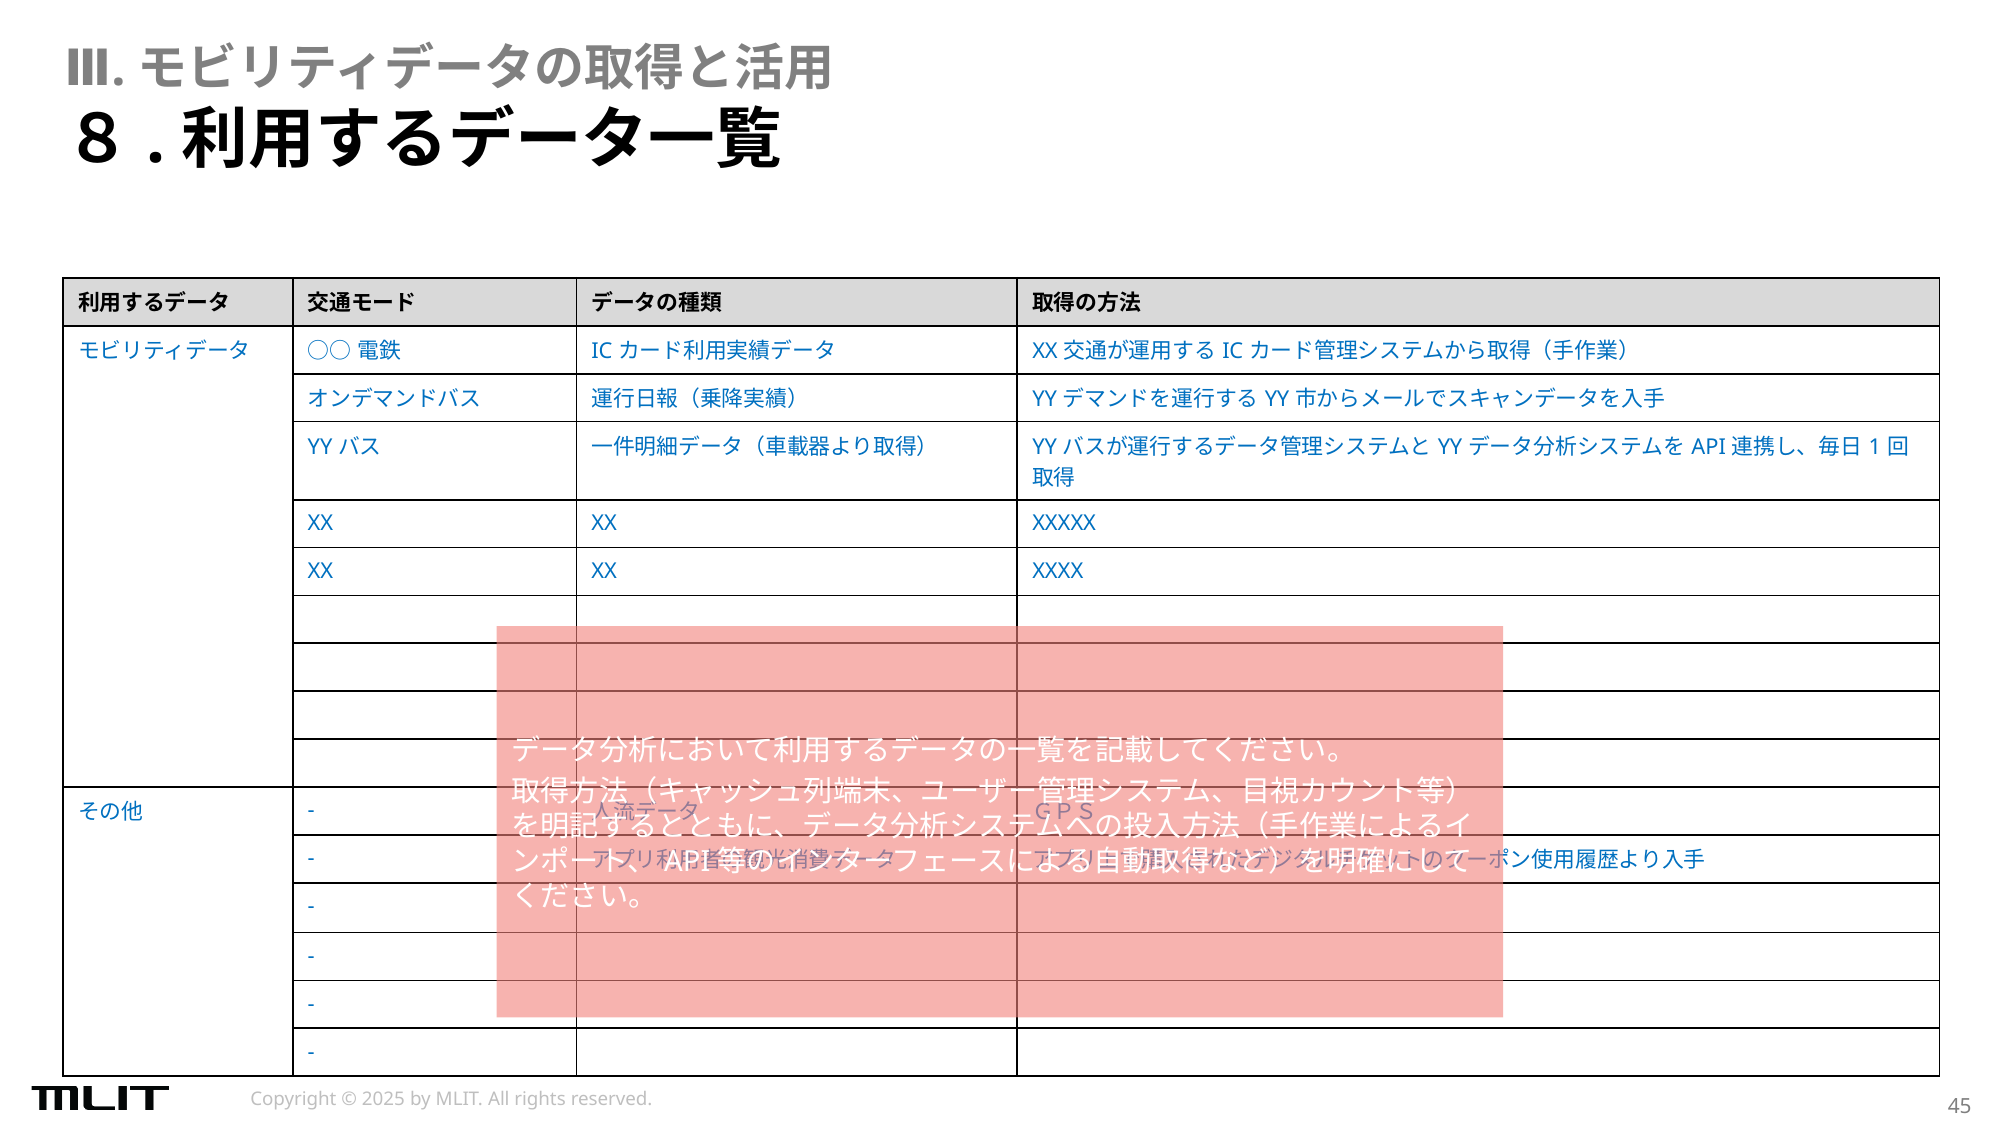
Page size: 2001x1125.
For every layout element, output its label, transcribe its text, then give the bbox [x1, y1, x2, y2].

table_header 取得の方法 [1018, 279, 1939, 325]
table_cell 一件明細データ（車載器より取得） [577, 422, 1016, 499]
title ８.利用するデータ一覧 [49, 107, 1916, 179]
table_header 交通モード [294, 279, 576, 325]
table_cell ＧＰＳ [1504, 788, 1939, 834]
table_cell XX交通が運用するICカード管理システムから取得（手作業） [1018, 327, 1939, 373]
table_header データの種類 [577, 279, 1016, 325]
table_cell [577, 1029, 1016, 1075]
table_cell YYデマンドを運行するYY市からメールでスキャンデータを入手 [1018, 375, 1939, 421]
table_cell アプリ上で購入されたデジタルチケットのクーポン使用履歴より入手 [1504, 836, 1939, 882]
table_cell [294, 644, 496, 690]
table_cell [1018, 1029, 1939, 1075]
table_cell [577, 1018, 1016, 1027]
table_cell XX [577, 501, 1016, 547]
table_cell モビリティデータ [64, 327, 292, 786]
table_cell [1504, 884, 1939, 932]
table_cell [1504, 740, 1939, 786]
table_cell YYバス [294, 422, 576, 499]
table_cell オンデマンドバス [294, 375, 576, 421]
table_cell XX [294, 548, 576, 595]
table_cell [1018, 981, 1939, 1027]
table_header 利用するデータ [64, 279, 292, 325]
table_cell XX [577, 548, 1016, 595]
table_cell 運行日報（乗降実績） [577, 375, 1016, 421]
picture [31, 1086, 169, 1110]
table_cell [1504, 933, 1939, 980]
table_cell - [294, 884, 496, 932]
table_cell - [294, 836, 496, 882]
table_cell - [294, 1029, 576, 1075]
table_cell その他 [64, 788, 292, 1075]
table_cell - [294, 933, 496, 980]
table_cell [1018, 596, 1939, 642]
table_cell [294, 596, 576, 642]
table_cell XX [294, 501, 576, 547]
table_cell ICカード利用実績データ [577, 327, 1016, 373]
table_cell [577, 596, 1016, 626]
table_cell [1504, 692, 1939, 738]
table_cell XXXX [1018, 548, 1939, 595]
table_cell [1504, 644, 1939, 690]
table_cell YYバスが運行するデータ管理システムとYYデータ分析システムをAPI連携し、毎日1回取得 [1018, 422, 1939, 499]
list Ⅲ.モビリティデータの取得と活用 [49, 35, 1916, 104]
table_cell - [294, 981, 576, 1027]
text_box データ分析において利用するデータの一覧を記載してください。 取得方法（キャッシュ列端末、ユーザー管理システム、目視カウント等）を明記するとともに、データ分析システムへの投入方法（手作業によるインポート、API等のインターフェースによる自動取得など）を明確にしてください。 [496, 626, 1504, 1018]
table_cell [294, 692, 496, 738]
table_cell - [294, 788, 496, 834]
table_cell ○○電鉄 [294, 327, 576, 373]
table_cell XXXXX [1018, 501, 1939, 547]
table_cell [294, 740, 496, 786]
